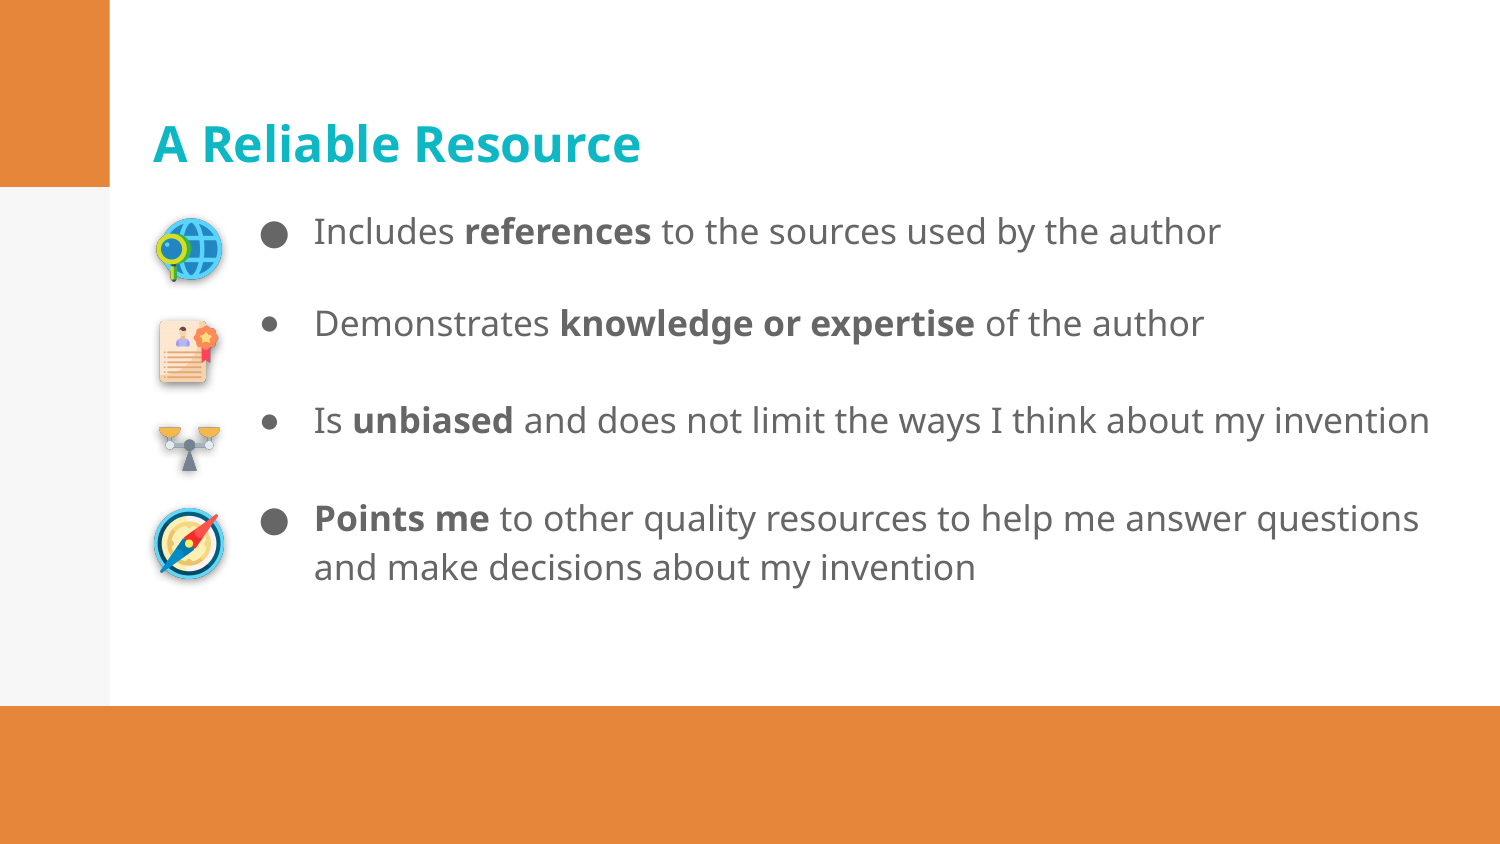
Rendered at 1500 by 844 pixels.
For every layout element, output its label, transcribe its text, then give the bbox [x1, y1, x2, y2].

picture [158, 321, 220, 383]
title A Reliable Resource [138, 0, 722, 188]
picture [154, 214, 225, 285]
list Includes references to the sources used by the author Demonstrates knowledge or expertise of the author Is unbiased and does not limit the ways I think about my invention Points me to other quality resources to help me answer questions and make decisions about my invention [223, 187, 1448, 693]
picture [158, 418, 220, 480]
picture [154, 508, 225, 579]
